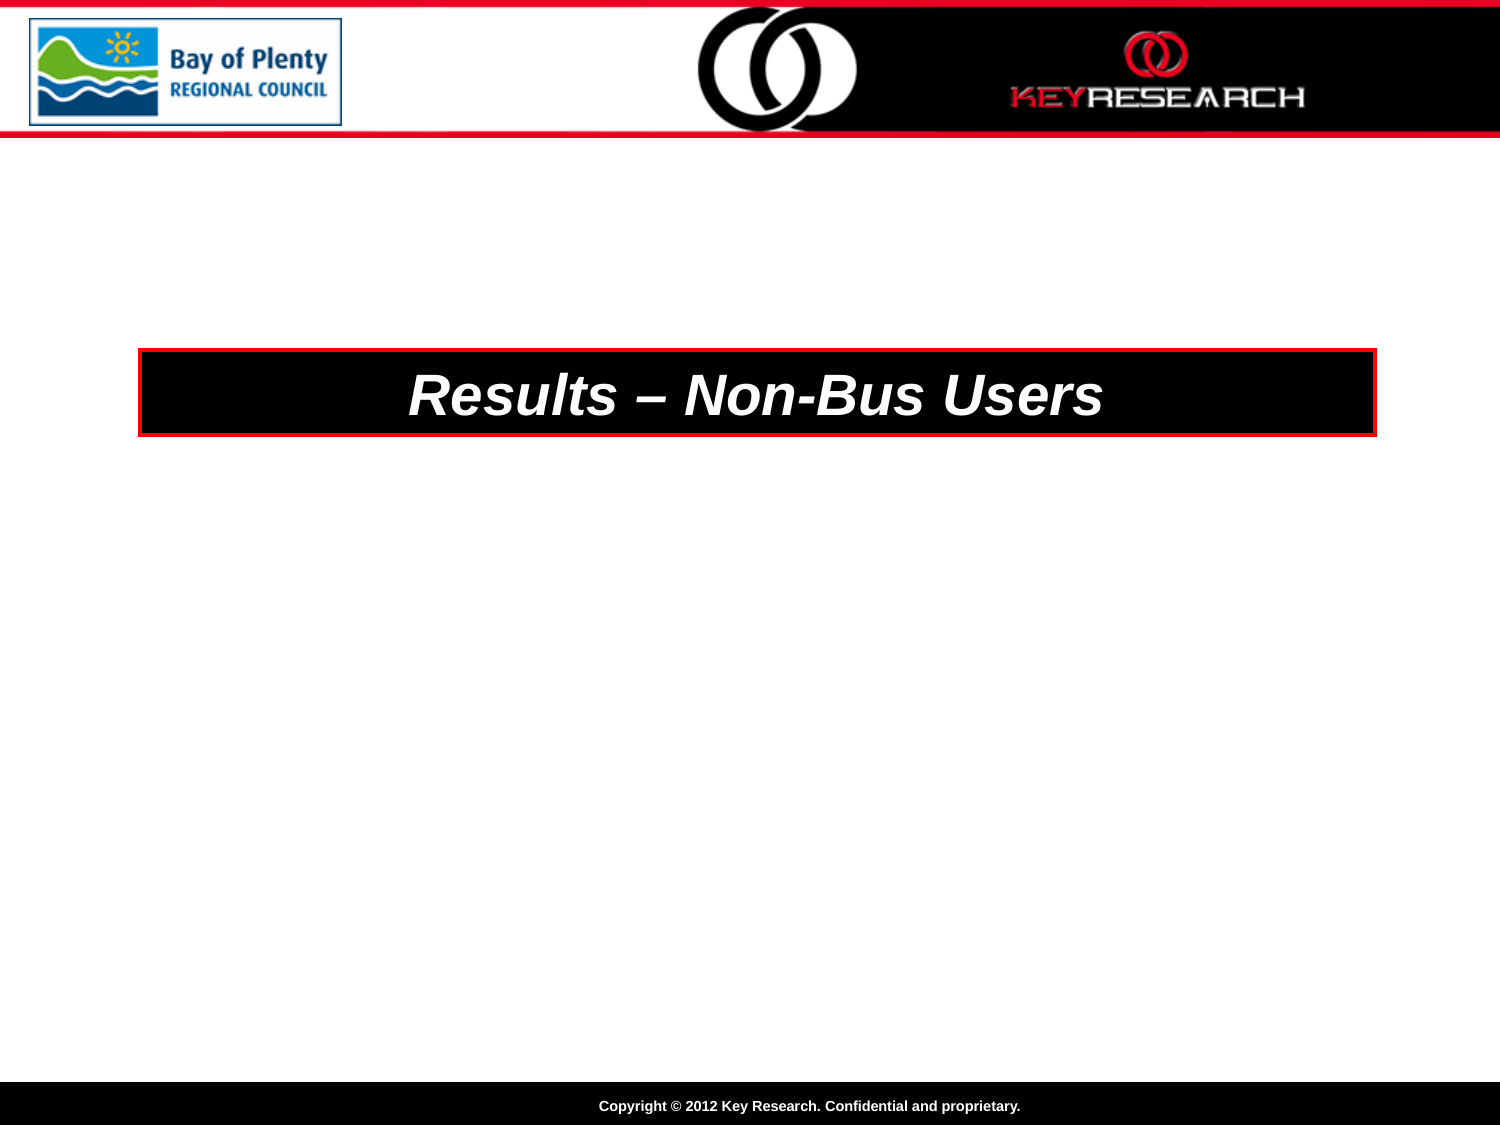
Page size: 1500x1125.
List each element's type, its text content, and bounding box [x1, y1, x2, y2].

picture [0, 0, 1500, 138]
text_box Results – Non-Bus Users [139, 350, 1375, 435]
